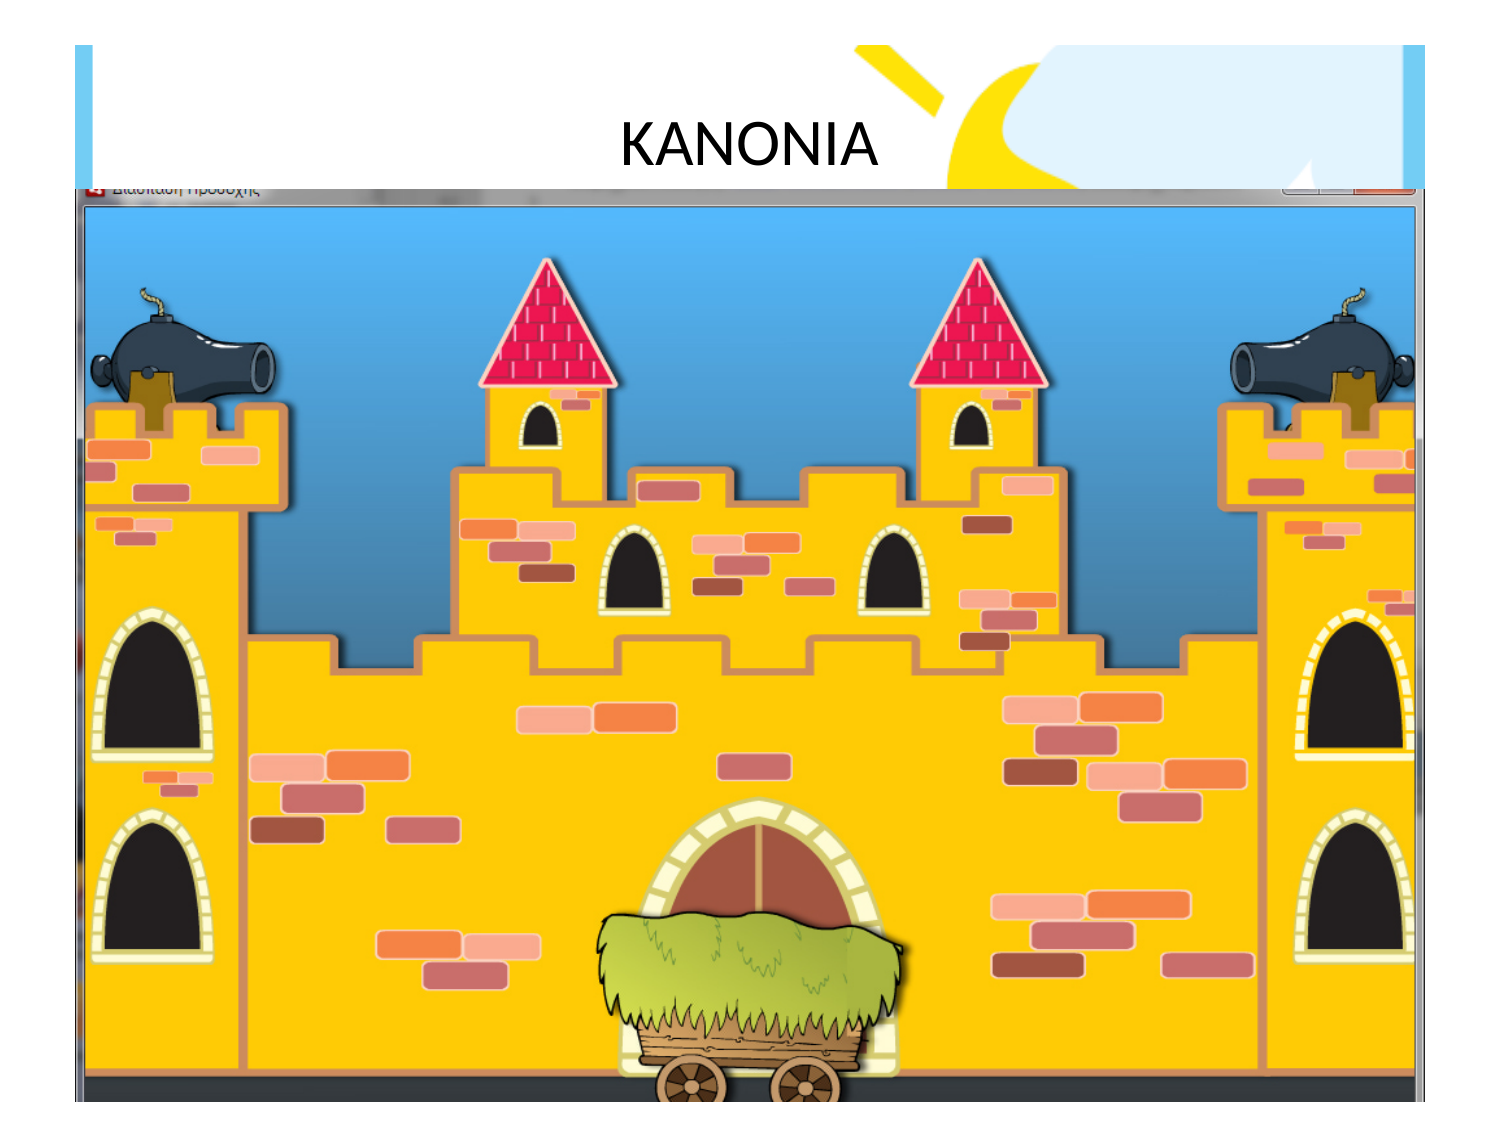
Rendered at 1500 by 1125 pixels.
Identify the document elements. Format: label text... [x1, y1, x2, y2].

title ΚΑΝΟΝΙΑ [75, 45, 1425, 189]
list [74, 189, 1426, 1102]
